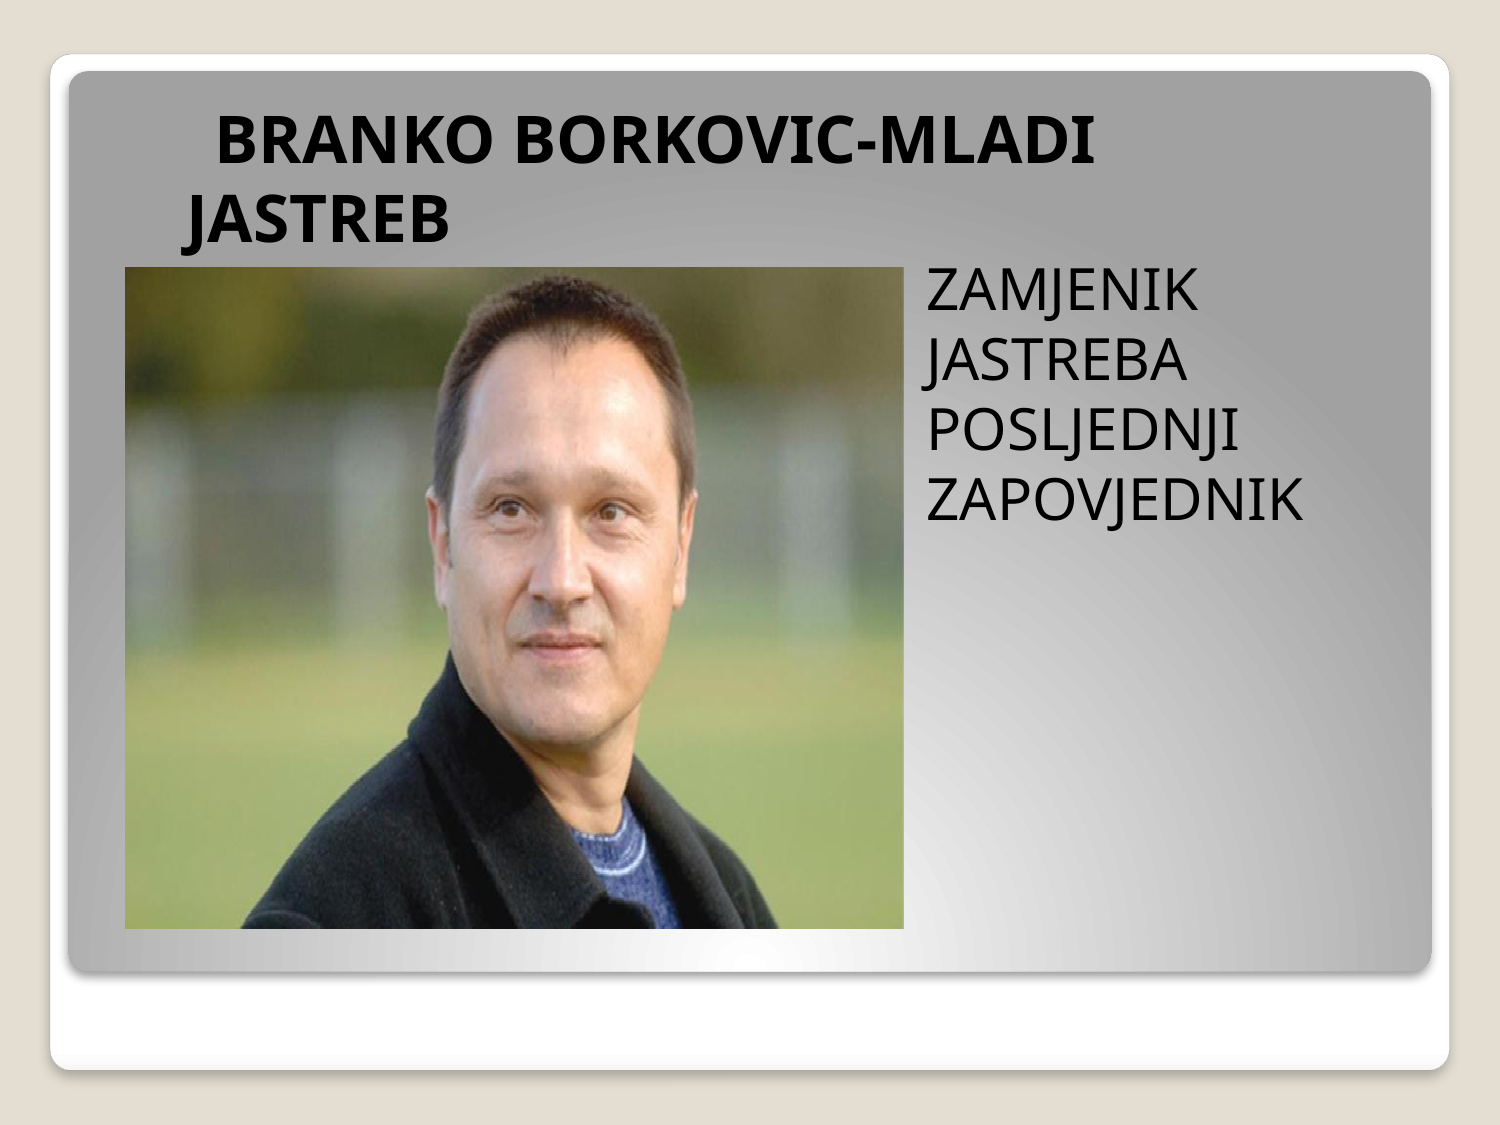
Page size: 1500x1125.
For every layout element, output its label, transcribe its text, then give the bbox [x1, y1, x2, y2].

title BRANKO BORKOVIC-MLADI JASTREB [171, 90, 1385, 263]
list ZAMJENIK JASTREBA POSLJEDNJI ZAPOVJEDNIK [908, 237, 1397, 928]
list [124, 266, 904, 929]
